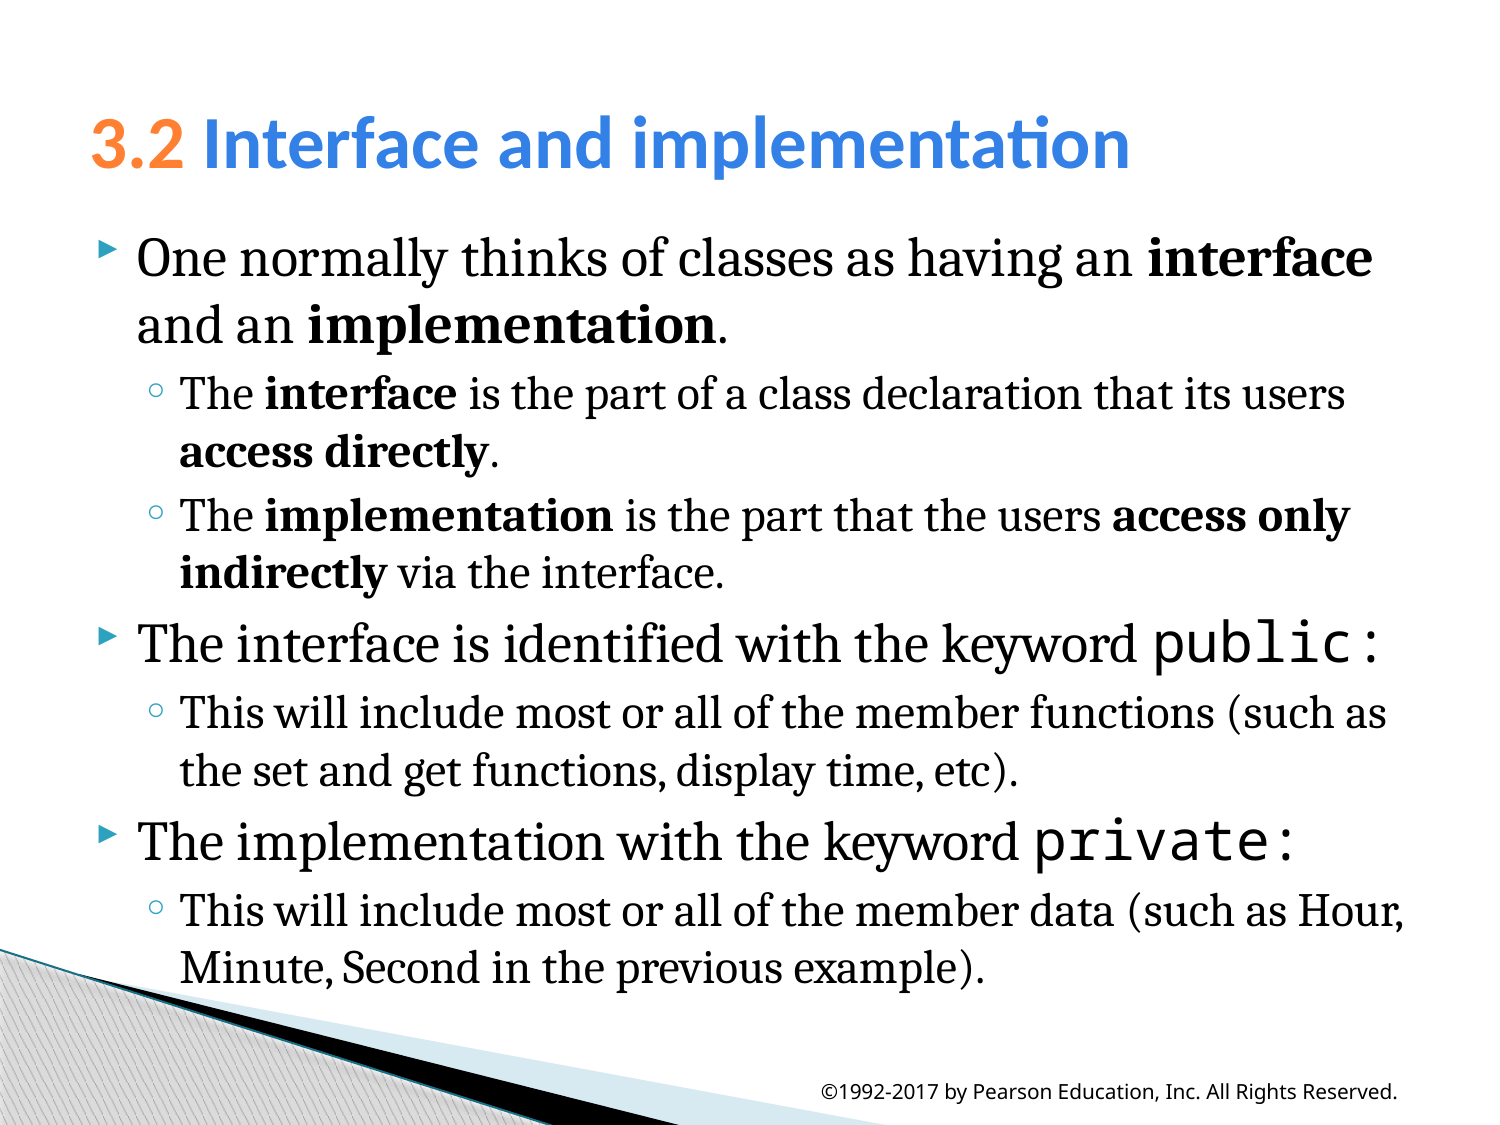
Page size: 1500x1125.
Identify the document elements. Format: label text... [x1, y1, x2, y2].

list One normally thinks of classes as having an interface and an implementation. The interface is the part of a class declaration that its users access directly. The implementation is the part that the users access only indirectly via the interface. The interface is identified with the keyword public: This will include most or all of the member functions (such as the set and get functions, display time, etc). The implementation with the keyword private: This will include most or all of the member data (such as Hour, Minute, Second in the previous example). [62, 212, 1450, 1013]
footer ©1992-2017 by Pearson Education, Inc. All Rights Reserved. [650, 1051, 1413, 1112]
title 3.2 Interface and implementation [75, 45, 1425, 212]
